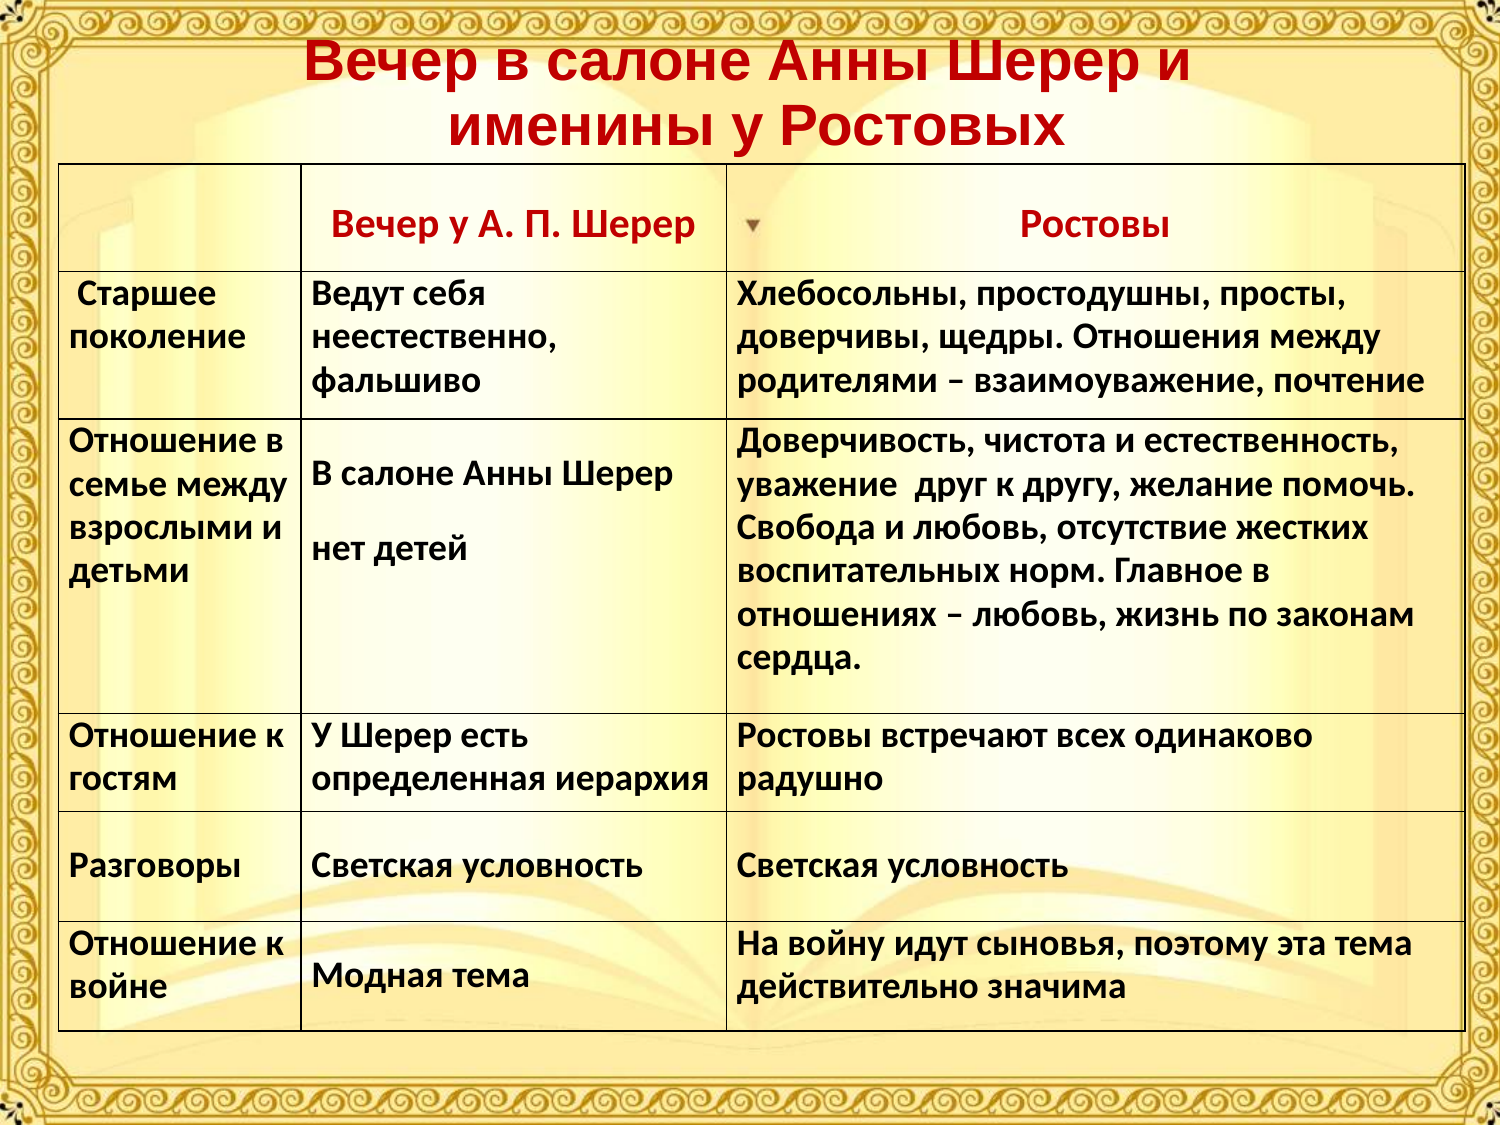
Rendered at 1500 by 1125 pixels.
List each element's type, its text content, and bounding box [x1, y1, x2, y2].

table_cell В салоне Анны Шерер нет детей [302, 420, 726, 713]
table_header [59, 165, 300, 271]
table_cell Ведут себя неестественно, фальшиво [302, 272, 726, 418]
title Вечер в салоне Анны Шерер и именины у Ростовых [81, 0, 1432, 188]
table_cell Отношение к гостям [59, 714, 300, 811]
picture [0, 0, 1500, 1125]
picture [0, 0, 81, 9]
table_cell Светская условность [302, 812, 726, 921]
table_cell Хлебосольны, простодушны, просты, доверчивы, щедры. Отношения между родителями – взаимоуважение, почтение [727, 272, 1464, 418]
table_cell Отношение к войне [59, 922, 300, 1030]
table_cell Разговоры [59, 812, 300, 921]
table_cell Светская условность [727, 812, 1464, 921]
table_cell У Шерер есть определенная иерархия [302, 714, 726, 811]
text_box [0, 9, 81, 79]
table_cell На войну идут сыновья, поэтому эта тема действительно значима [727, 922, 1464, 1030]
table_cell Старшее поколение [59, 272, 300, 418]
table_header Вечер у А. П. Шерер [302, 188, 726, 271]
table_cell Ростовы встречают всех одинаково радушно [727, 714, 1464, 811]
table_cell Отношение в семье между взрослыми и детьми [59, 420, 300, 713]
table_cell Доверчивость, чистота и естественность, уважение друг к другу, желание помочь. Свобода и любовь, отсутствие жестких воспитательных норм. Главное в отношениях – любовь, жизнь по законам сердца. [727, 420, 1464, 713]
table_header Ростовы [727, 165, 1464, 271]
table_cell Модная тема [302, 922, 726, 1030]
